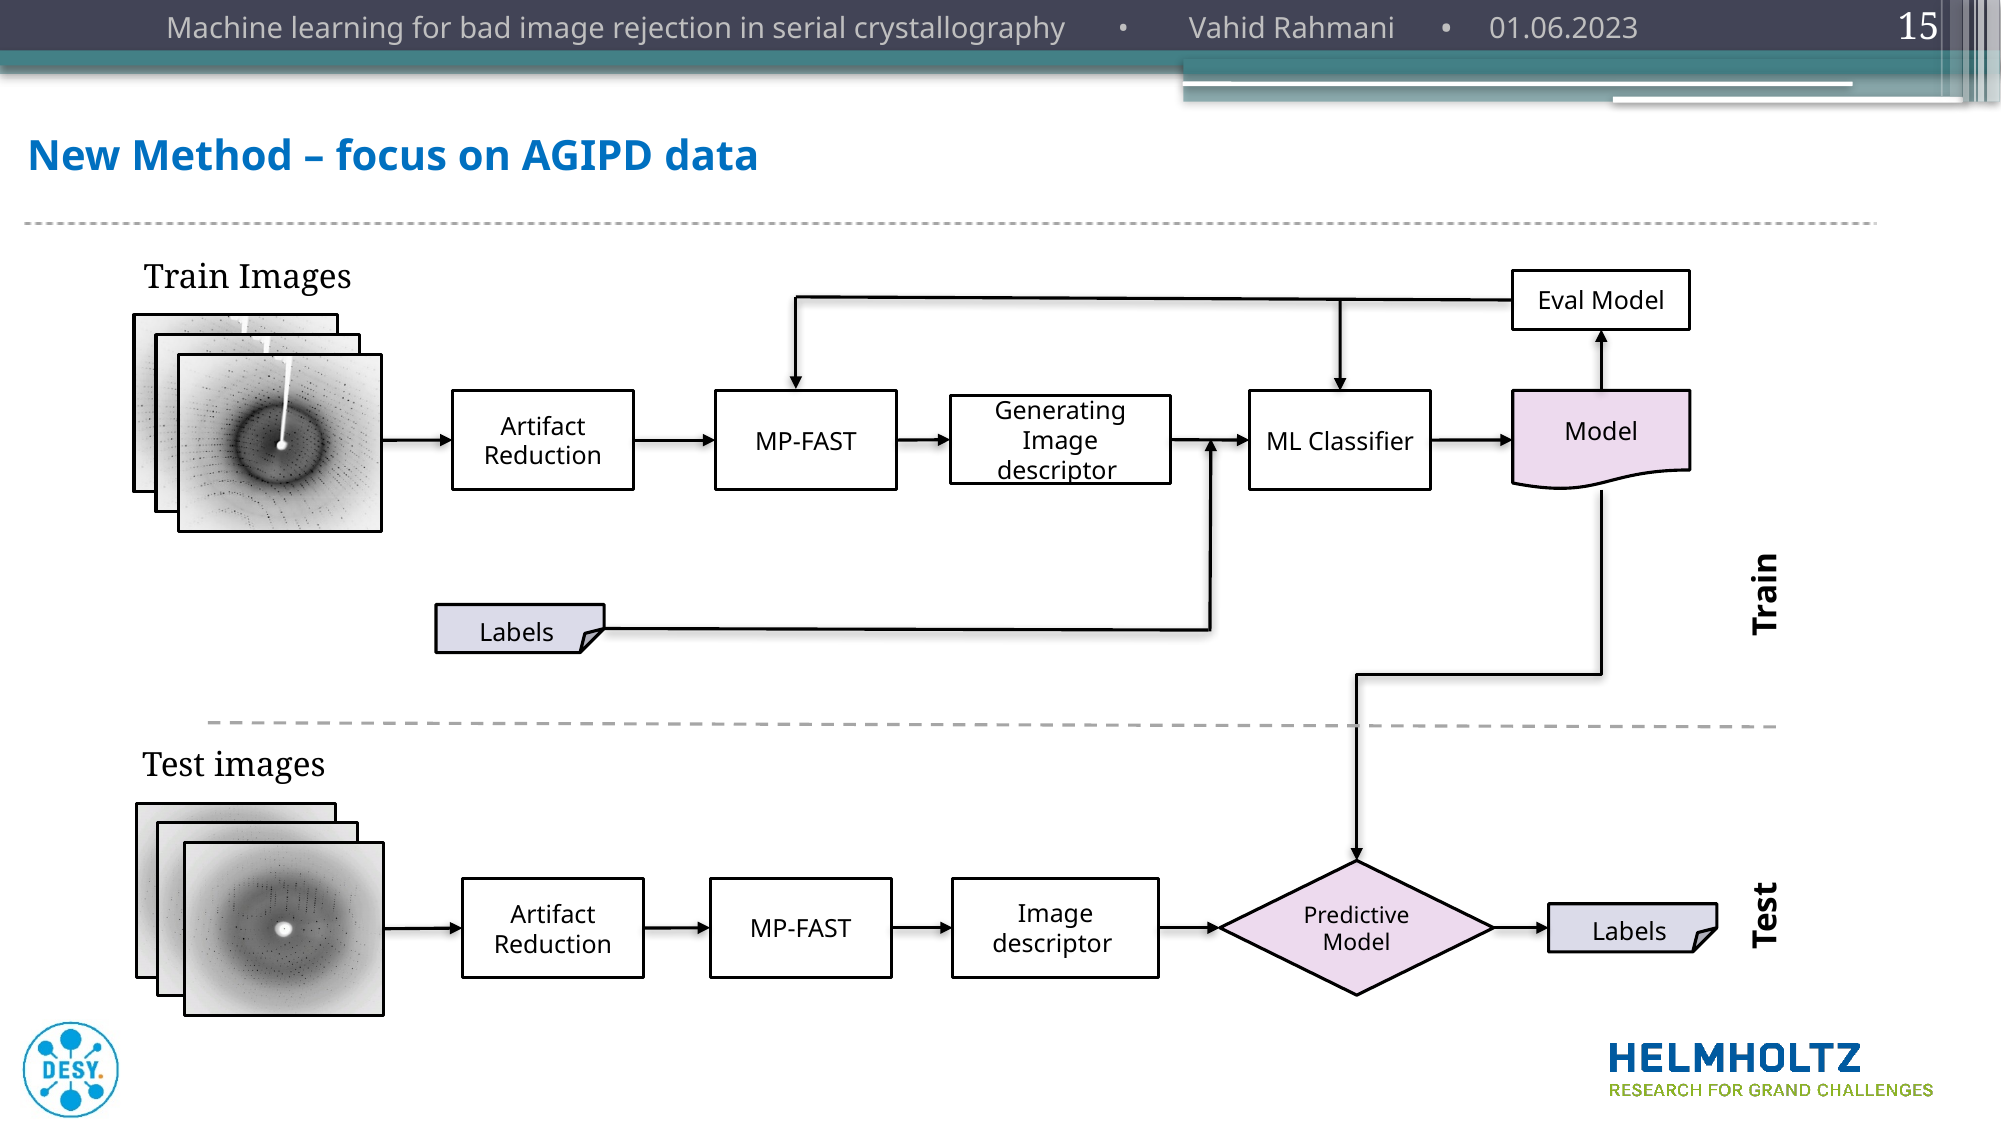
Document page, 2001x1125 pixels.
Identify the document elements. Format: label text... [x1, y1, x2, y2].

picture [20, 1019, 121, 1120]
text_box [135, 247, 1792, 1015]
text_box New Method – focus on AGIPD data [12, 96, 1775, 186]
picture [1562, 1013, 1981, 1125]
slide_number 15 [1788, 0, 1955, 61]
text_box Machine learning for bad image rejection in serial crystallography • Vahid Rahmani • 01.06.2023 [12, 2, 1793, 52]
